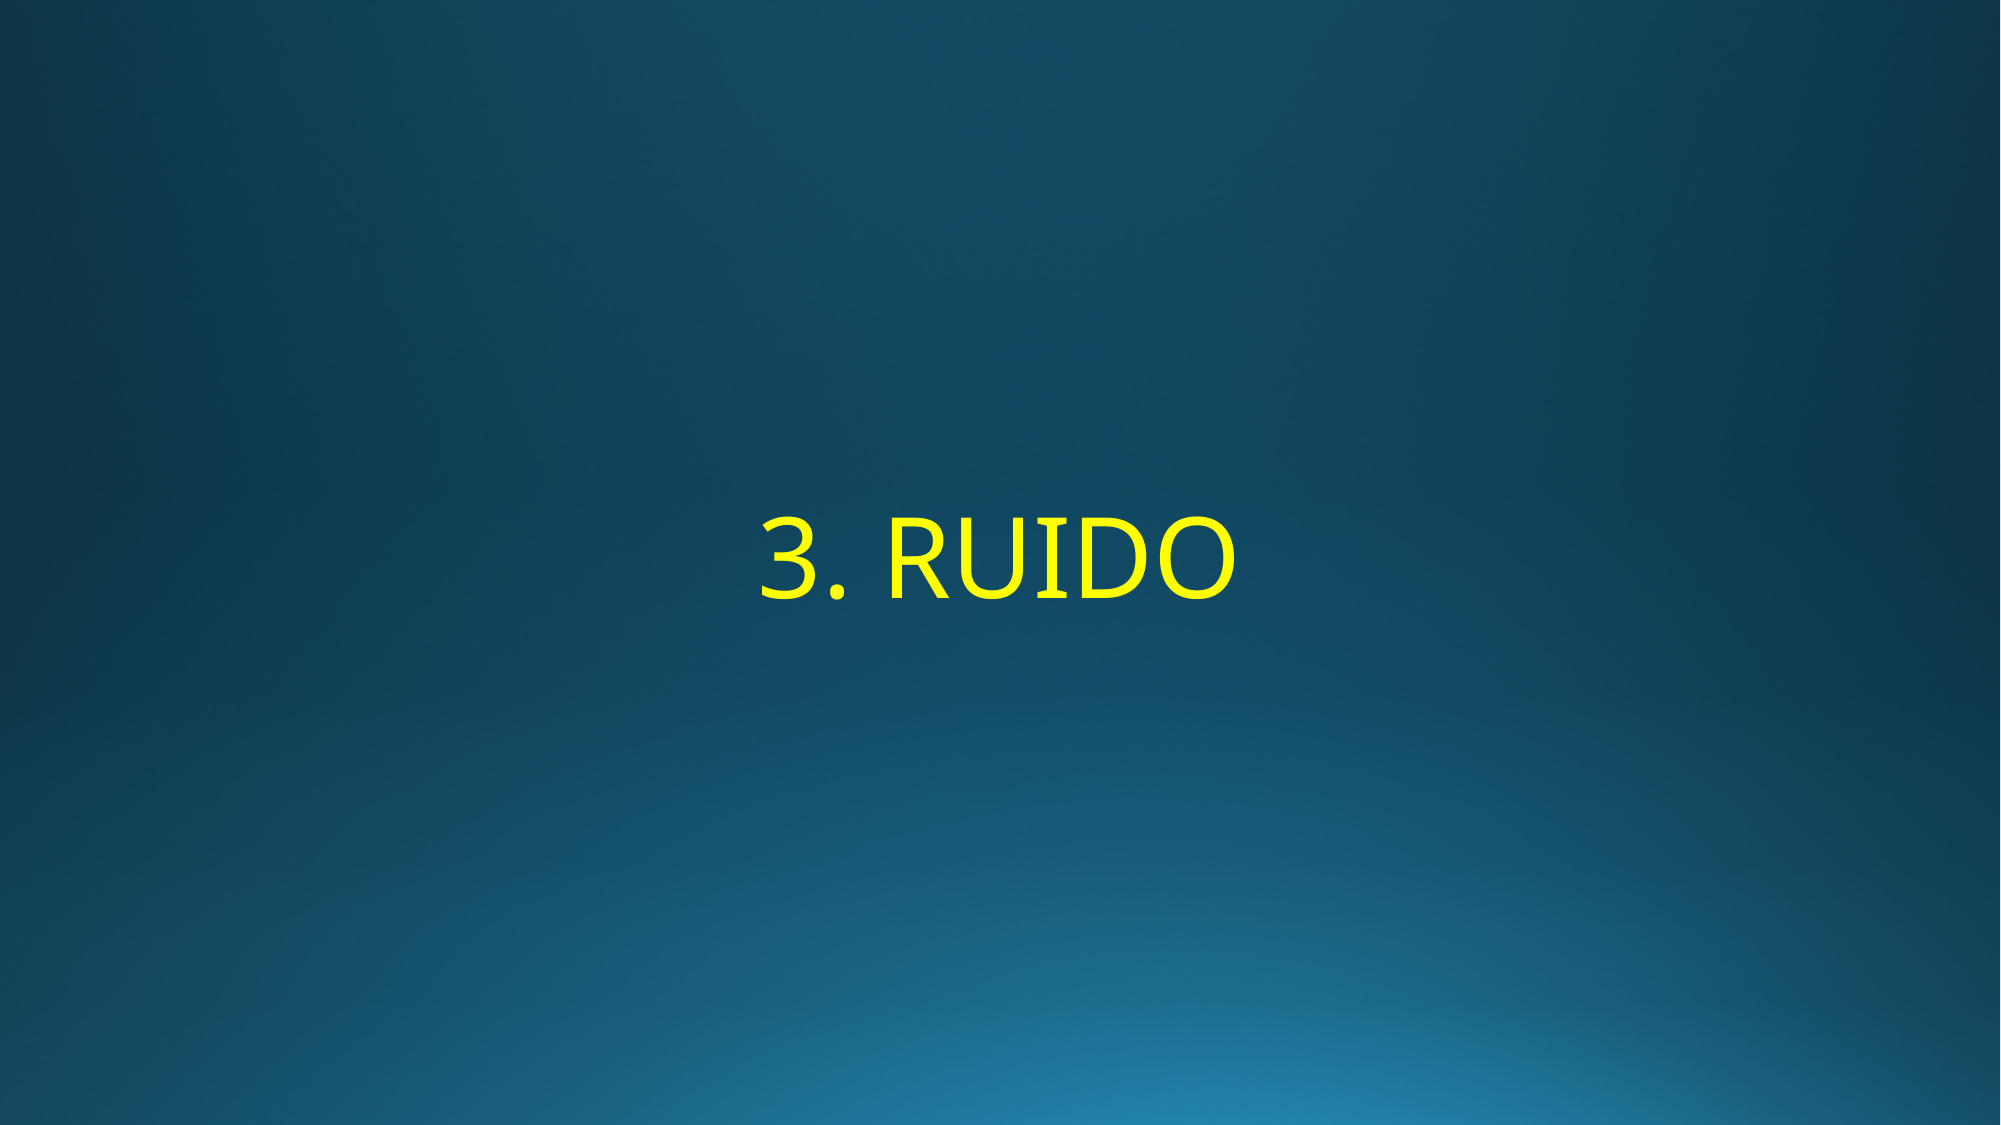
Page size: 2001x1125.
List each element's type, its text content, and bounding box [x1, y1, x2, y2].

picture [0, 0, 2001, 1125]
title 3. RUIDO [137, 453, 1863, 672]
